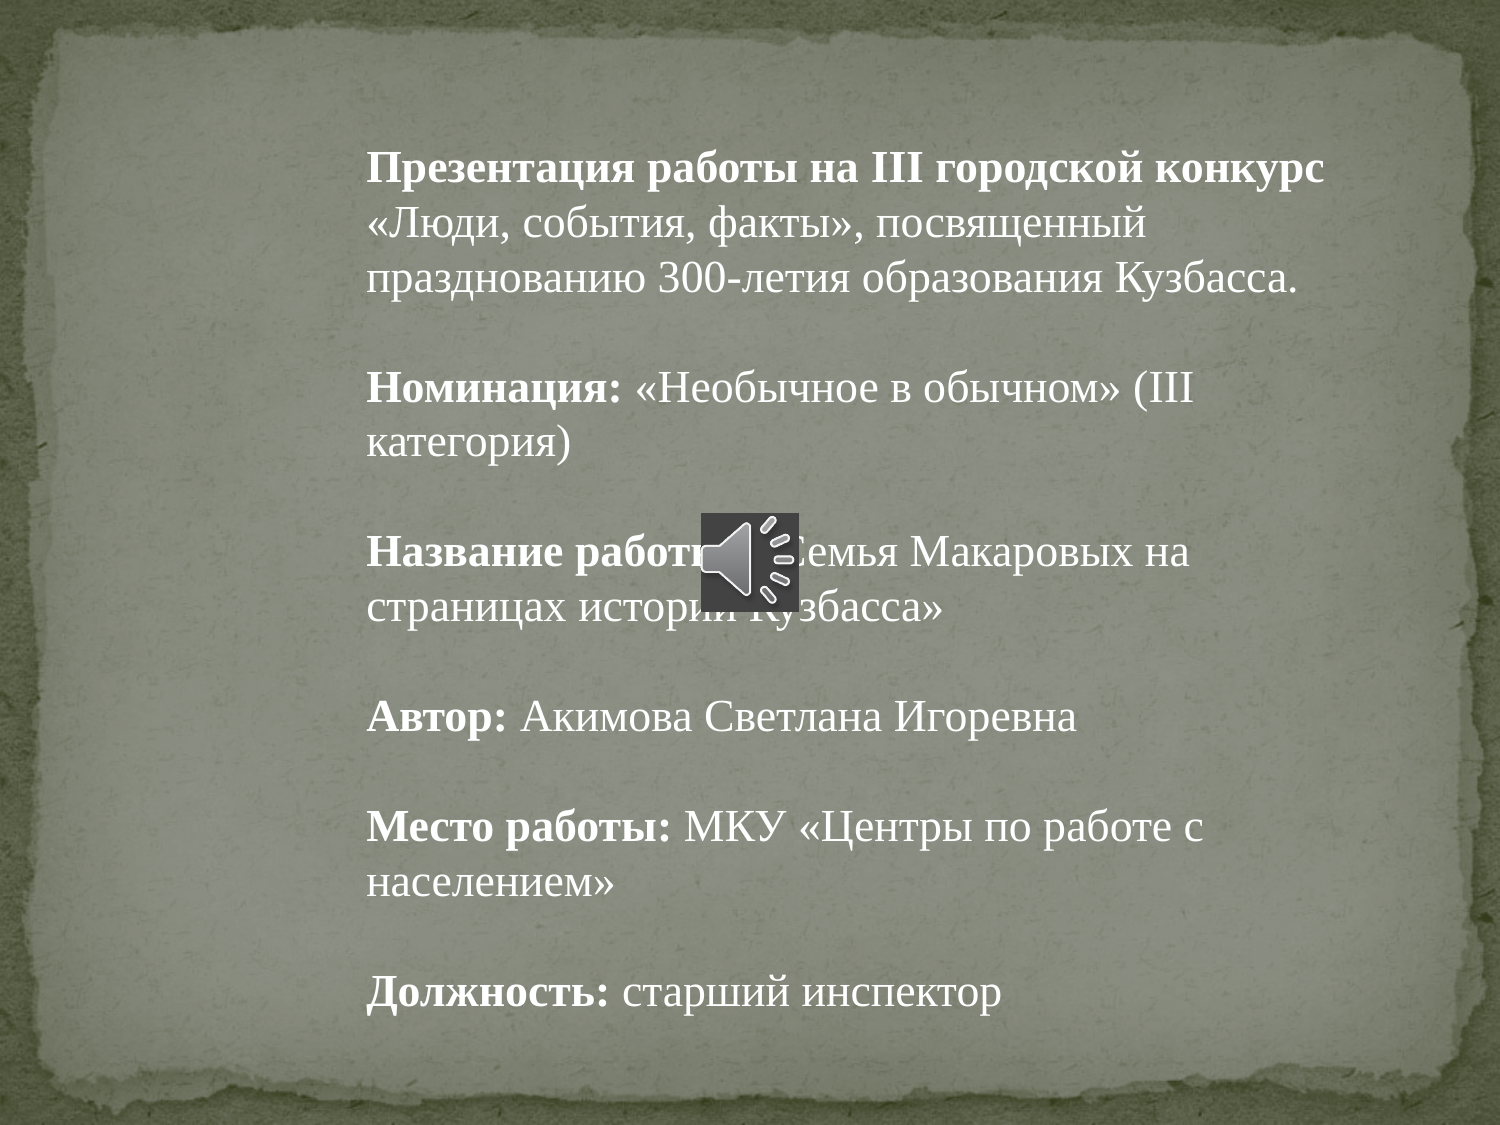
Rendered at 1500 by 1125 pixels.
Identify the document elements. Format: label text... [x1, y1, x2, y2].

picture [700, 513, 800, 612]
text_box Презентация работы на III городской конкурс «Люди, события, факты», посвященный празднованию 300-летия образования Кузбасса. Номинация: «Необычное в обычном» (III категория) Название работы: «Семья Макаровых на страницах истории Кузбасса» Автор: Акимова Светлана Игоревна Место работы: МКУ «Центры по работе с населением» Должность: старший инспектор [351, 128, 1360, 1024]
